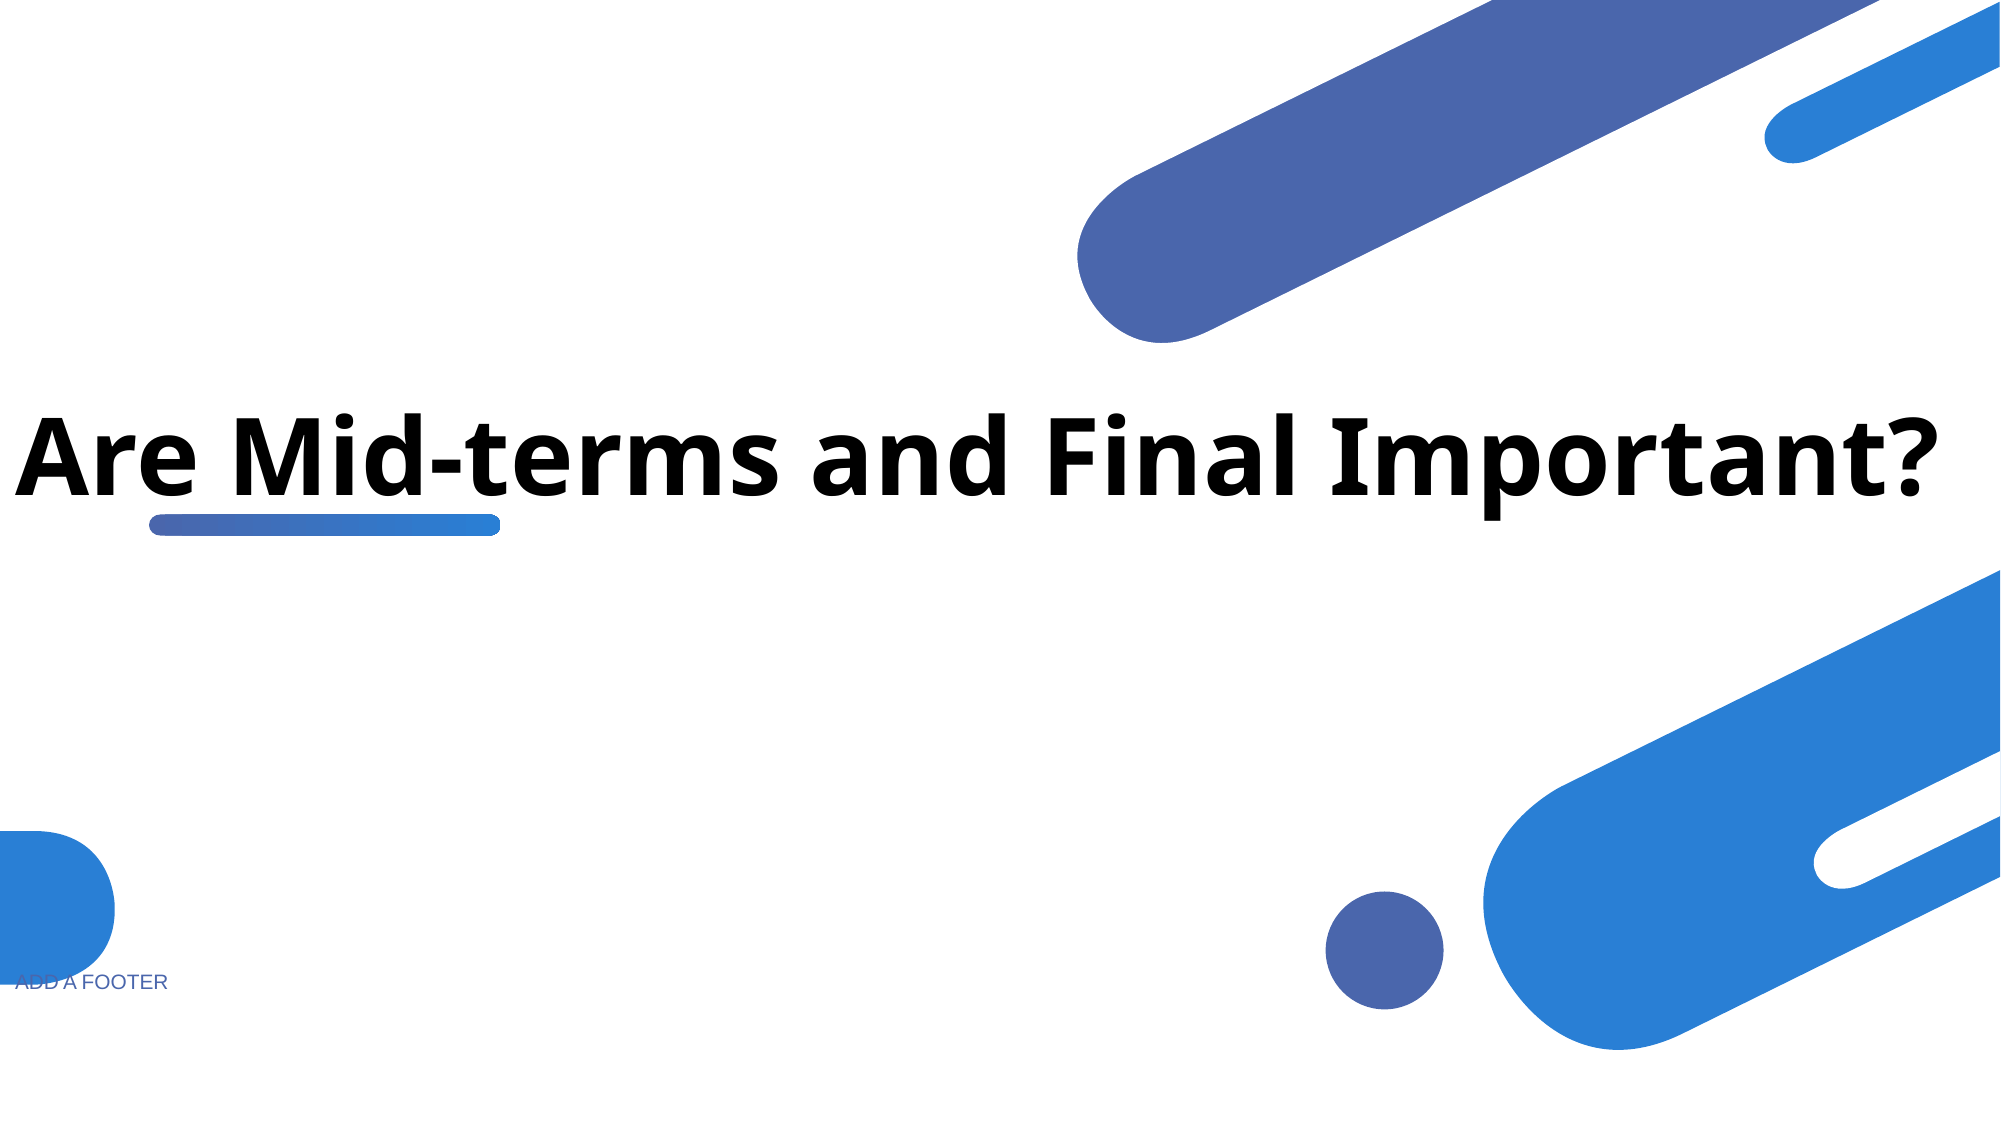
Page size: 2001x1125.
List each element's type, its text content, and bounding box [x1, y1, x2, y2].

footer ADD A FOOTER [0, 951, 675, 1011]
title Are Mid-terms and Final Important? [0, 335, 1978, 585]
